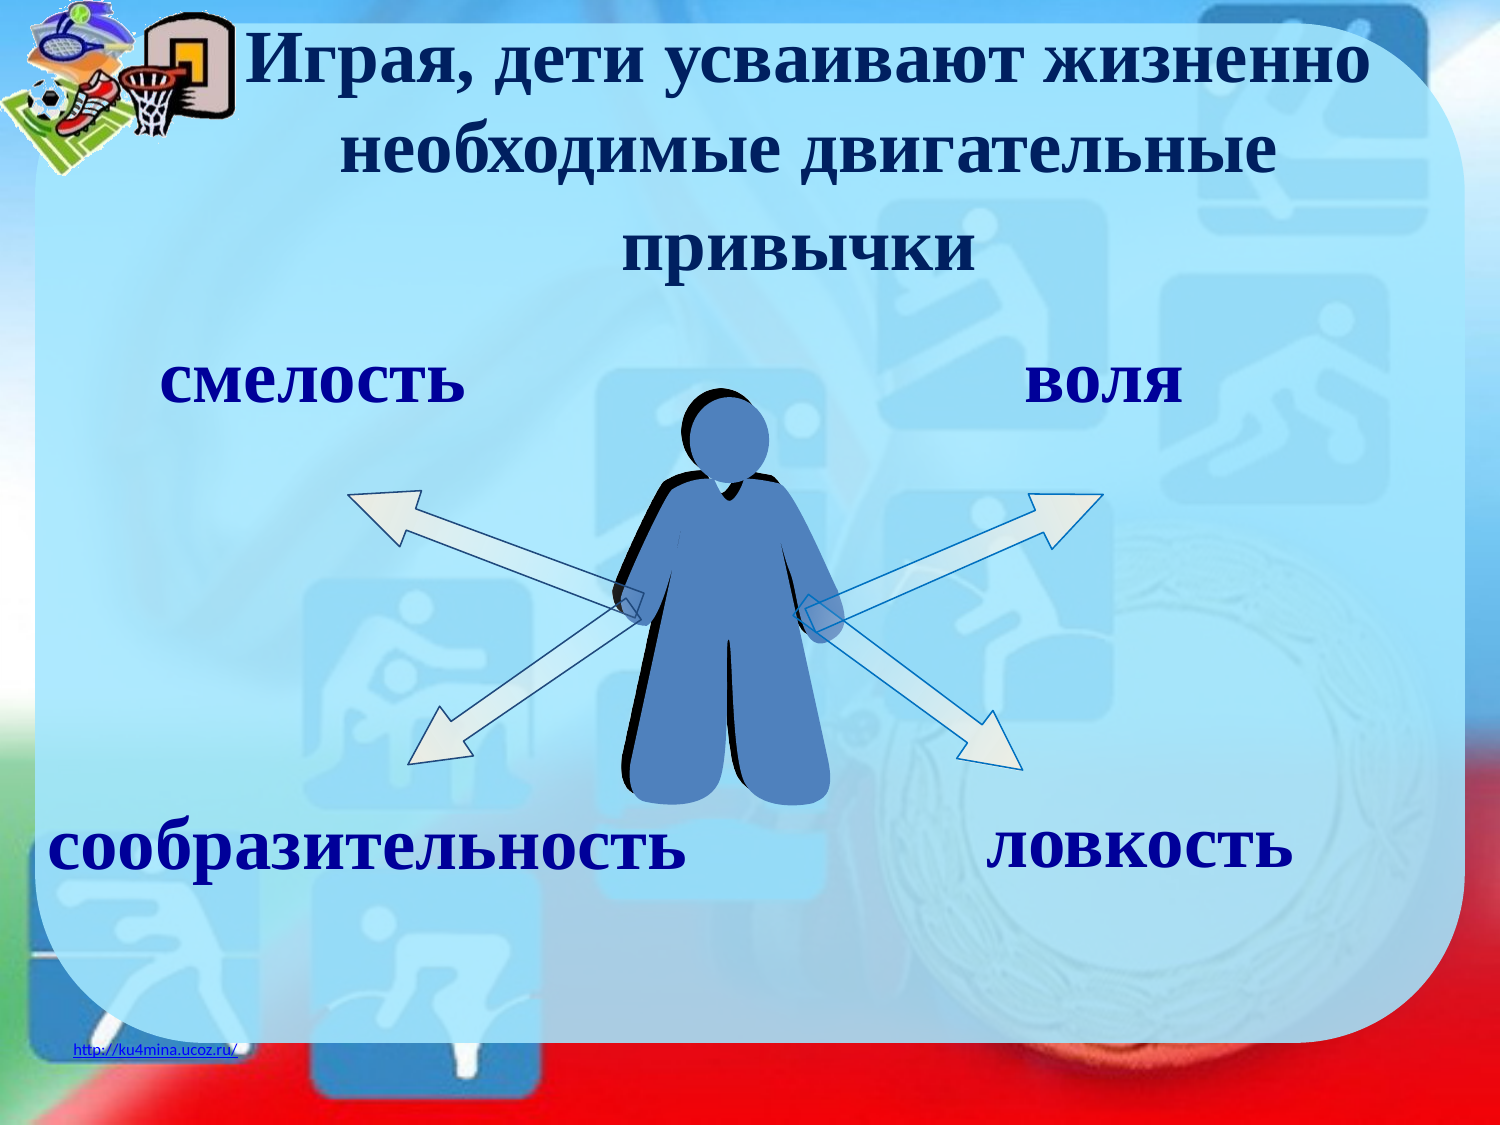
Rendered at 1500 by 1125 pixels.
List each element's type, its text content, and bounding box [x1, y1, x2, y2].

text_box ловкость [902, 750, 1399, 913]
text_box воля [856, 290, 1353, 454]
text_box [860, 493, 1104, 614]
text_box смелость [64, 290, 561, 454]
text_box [619, 396, 857, 811]
title Играя, дети усваивают жизненно необходимые двигательные привычки [170, 66, 1448, 229]
text_box [347, 490, 614, 609]
text_box сообразительность [29, 751, 727, 914]
picture [0, 0, 1500, 1125]
text_box [415, 606, 614, 751]
text_box [860, 633, 1013, 750]
